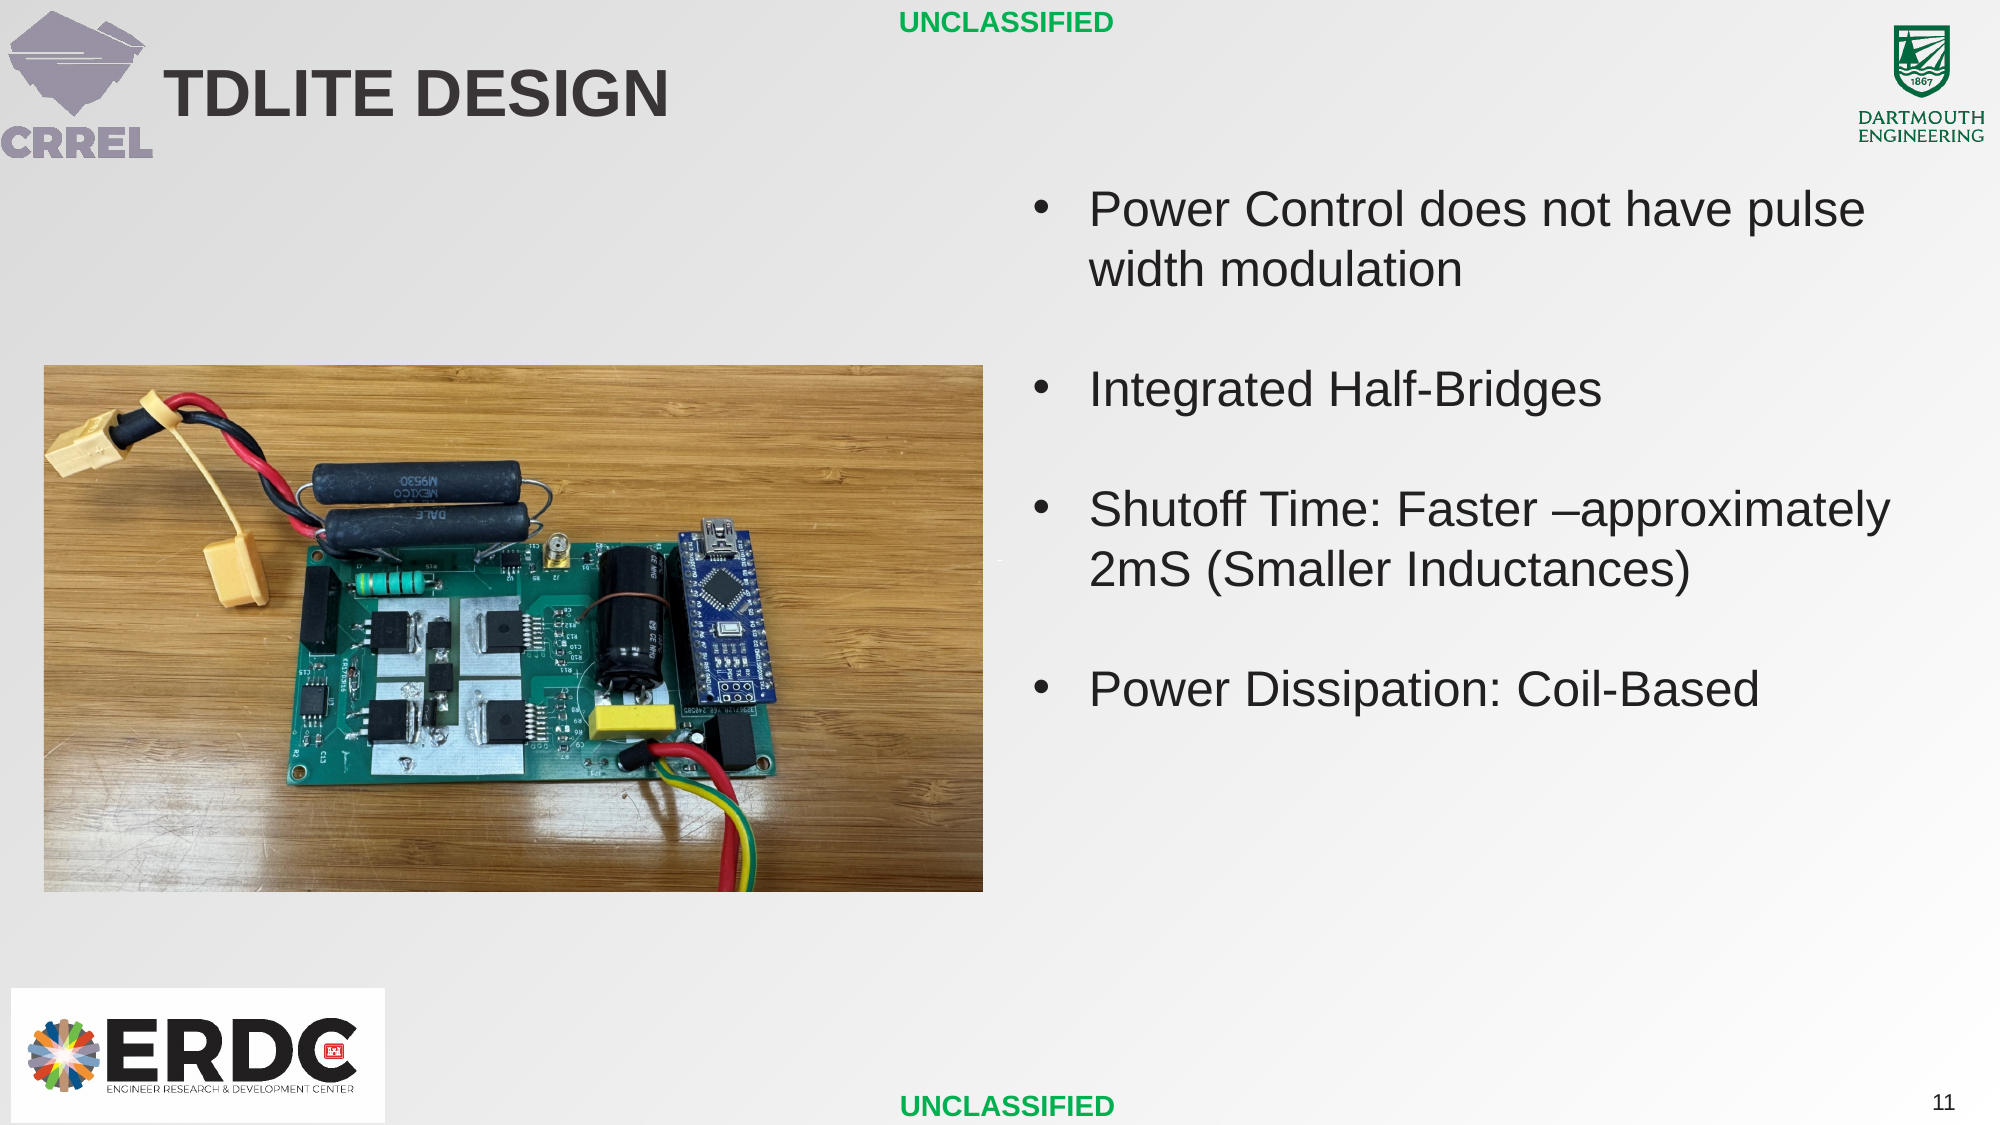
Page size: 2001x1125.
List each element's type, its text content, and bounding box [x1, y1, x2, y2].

title TDLITE design [155, 20, 1860, 159]
picture [1860, 21, 1984, 146]
picture [11, 988, 385, 1123]
picture [45, 365, 248, 892]
list Power Control does not have pulse width modulation Integrated Half-Bridges Shutoff Time: Faster –approximately 2mS (Smaller Inductances) Power Dissipation: Coil-Based [1017, 168, 1957, 1088]
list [248, 158, 778, 1098]
picture [778, 365, 982, 892]
picture [0, 0, 154, 158]
